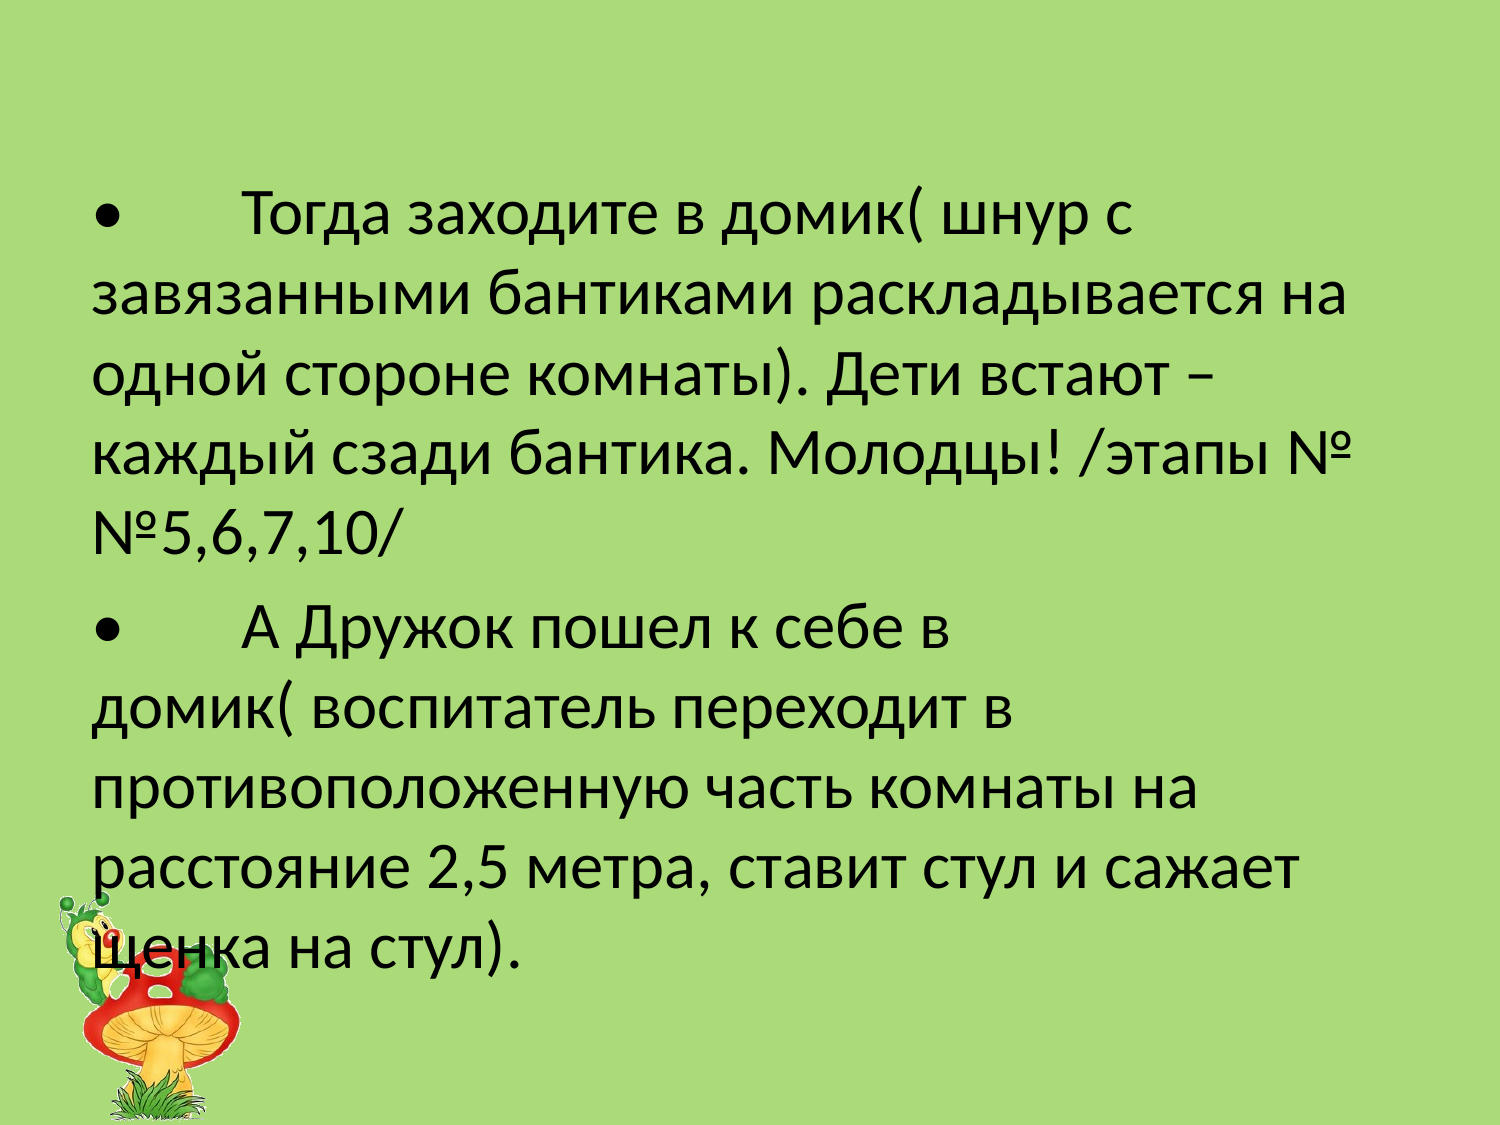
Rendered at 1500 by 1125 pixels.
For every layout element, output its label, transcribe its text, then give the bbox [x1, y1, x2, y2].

picture [41, 879, 254, 1125]
list • Тогда заходите в домик( шнур с завязанными бантиками раскладывается на одной стороне комнаты). Дети встают – каждый сзади бантика. Молодцы! /этапы №№5,6,7,10/ • А Дружок пошел к себе в домик( воспитатель переходит в противоположенную часть комнаты на расстояние 2,5 метра, ставит стул и сажает щенка на стул). [76, 160, 1427, 904]
